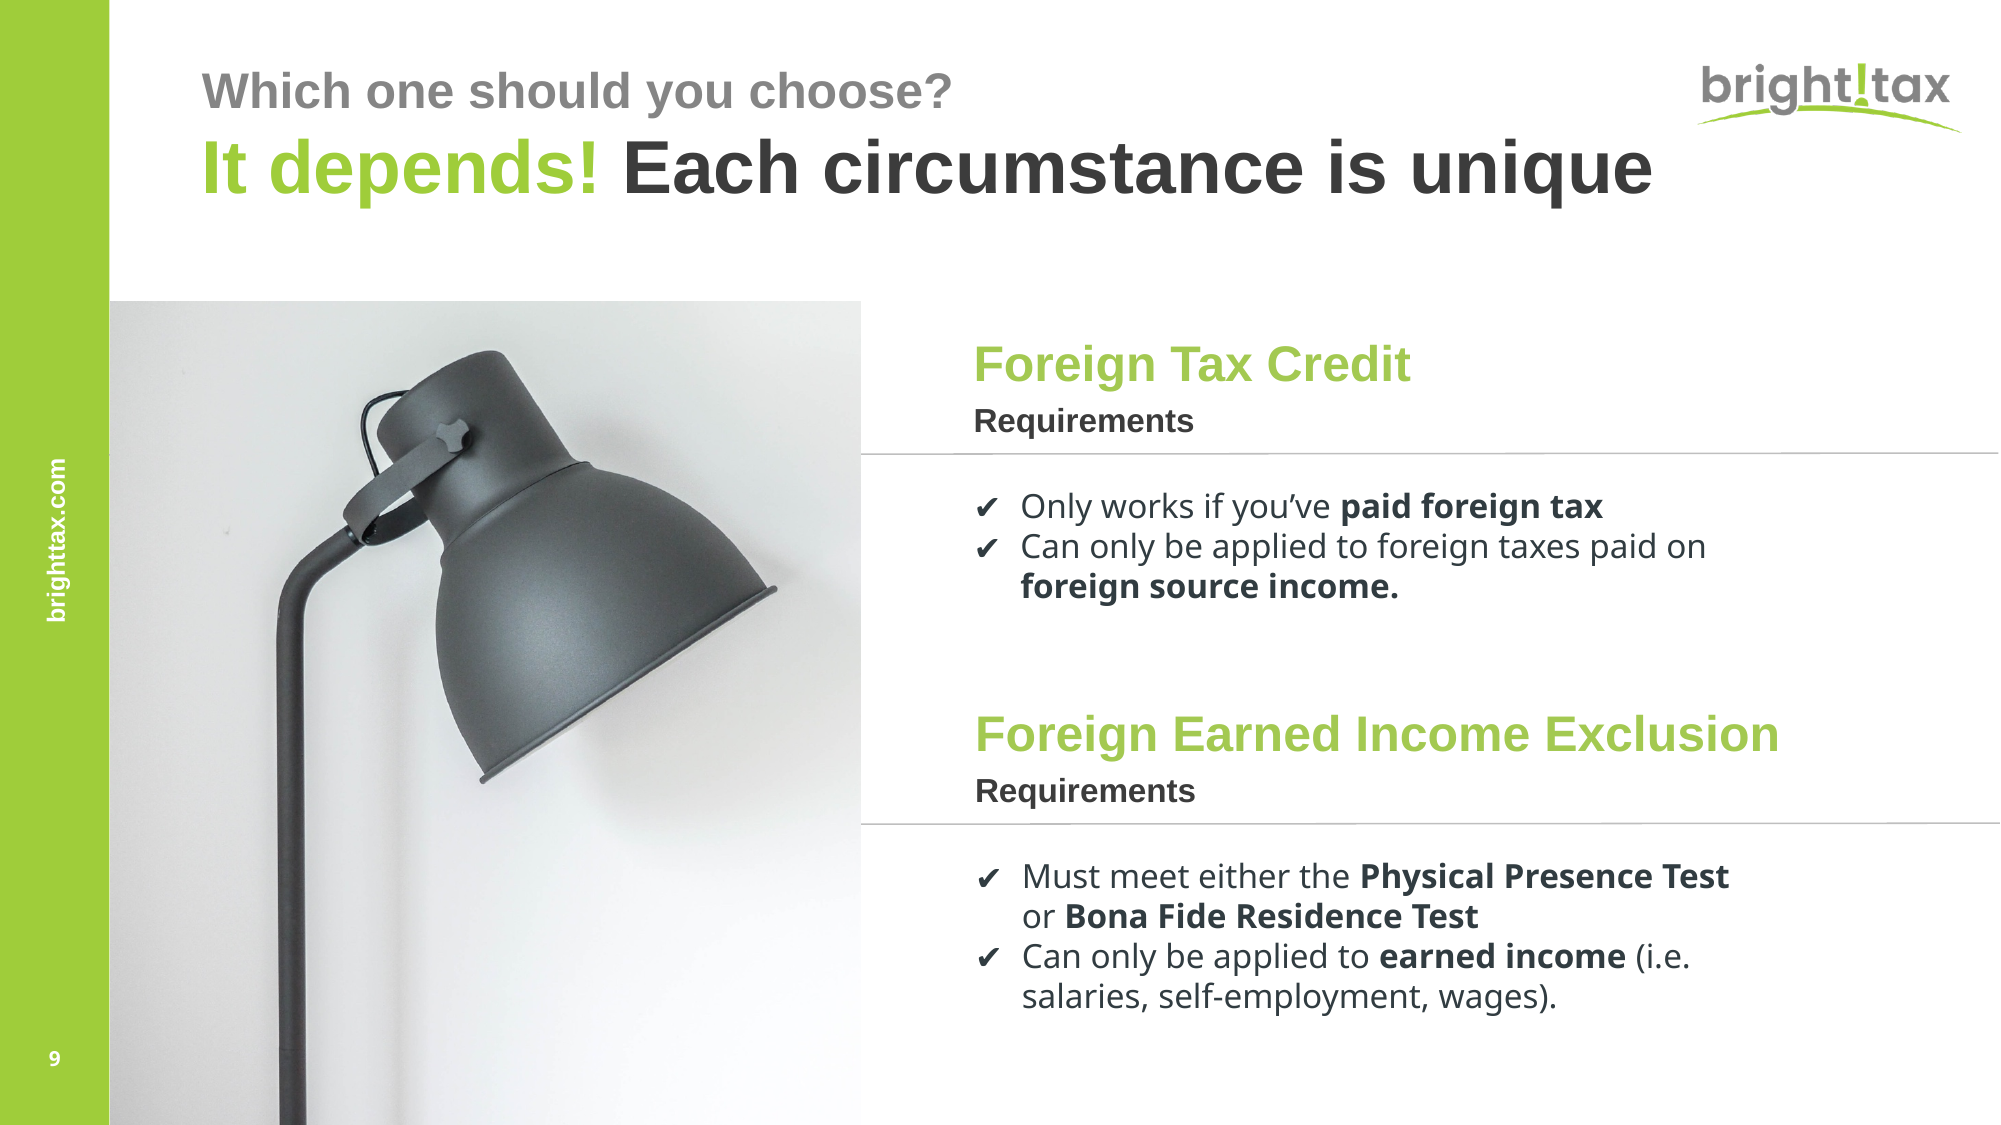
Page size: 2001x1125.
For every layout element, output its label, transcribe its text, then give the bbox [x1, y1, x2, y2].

picture [1696, 63, 1962, 133]
picture [110, 301, 861, 1125]
text_box Requirements [960, 761, 1218, 817]
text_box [866, 822, 2000, 826]
text_box Which one should you choose? It depends! Each circumstance is unique [186, 50, 2000, 242]
text_box Only works if you’ve paid foreign tax Can only be applied to foreign taxes paid on foreign source income. [958, 477, 1757, 613]
text_box Foreign Tax Credit [958, 323, 1850, 399]
text_box Requirements [958, 391, 1217, 447]
text_box Must meet either the Physical Presence Test or Bona Fide Residence Test Can only be applied to earned income (i.e. salaries, self-employment, wages). [960, 847, 1758, 1023]
text_box Foreign Earned Income Exclusion [960, 693, 1852, 769]
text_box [866, 452, 1999, 456]
slide_number 9 [0, 1029, 105, 1090]
